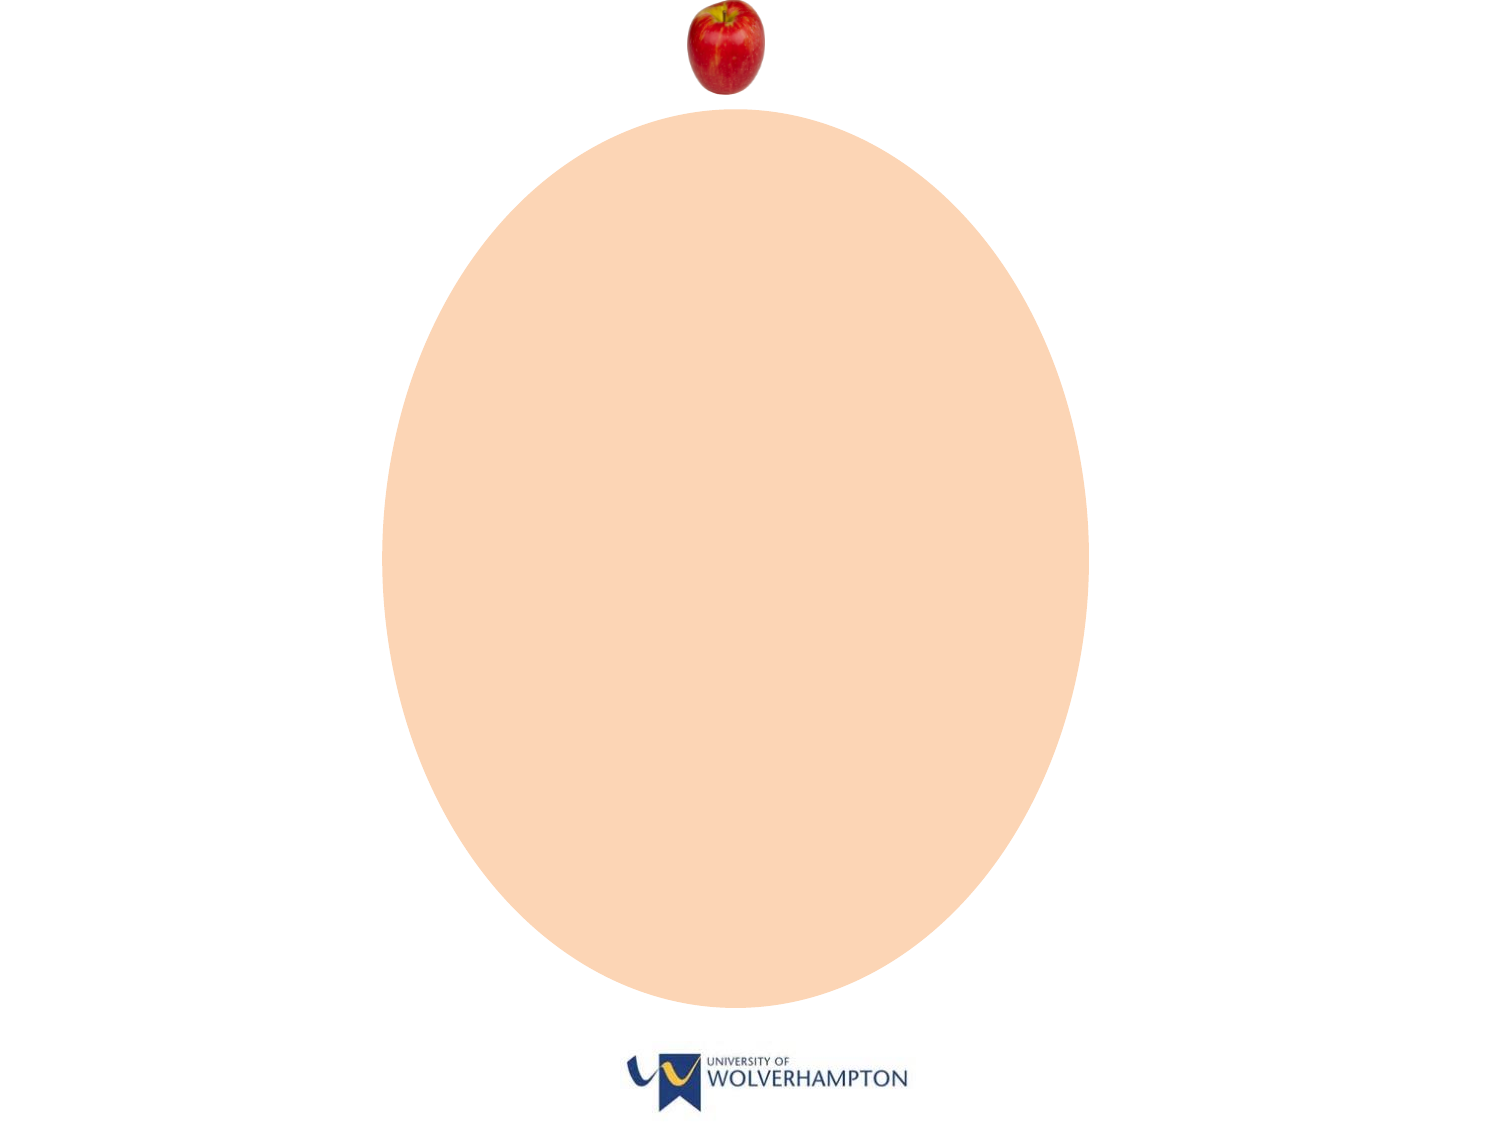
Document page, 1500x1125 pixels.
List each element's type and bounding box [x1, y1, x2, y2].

picture [687, 0, 765, 96]
picture [620, 1041, 916, 1125]
text_box [380, 107, 1092, 1011]
